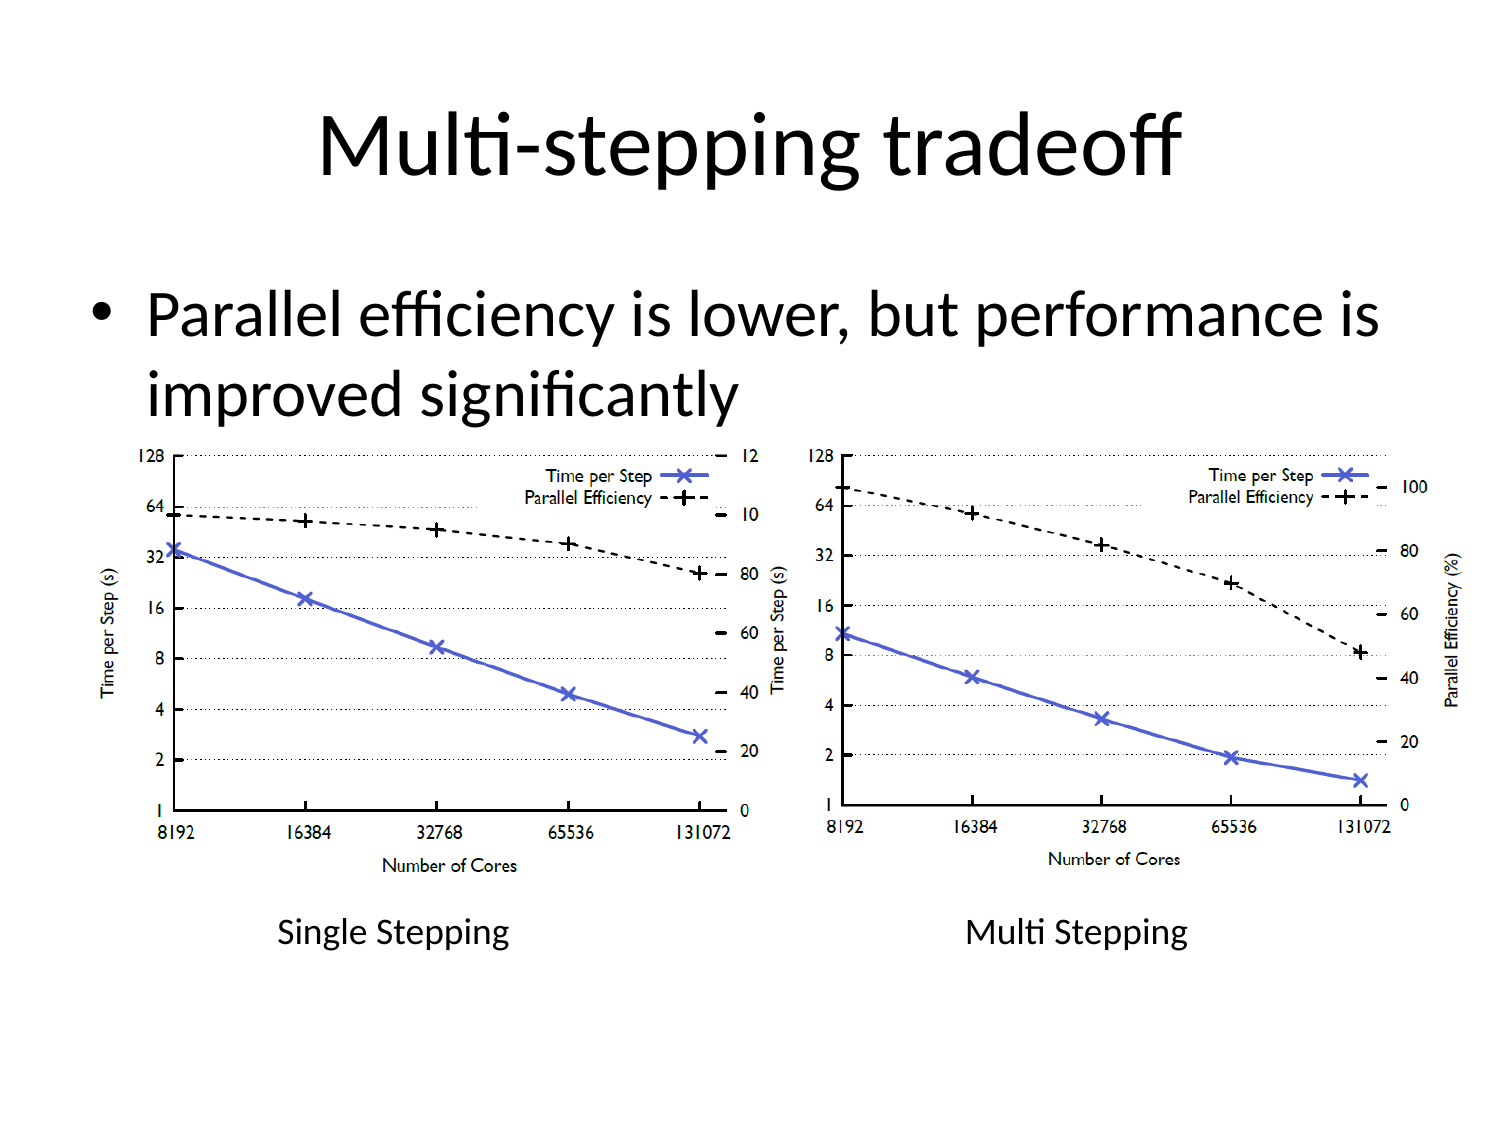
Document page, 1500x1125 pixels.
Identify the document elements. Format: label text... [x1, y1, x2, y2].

text_box Single Stepping [262, 899, 638, 960]
list Parallel efficiency is lower, but performance is improved significantly [75, 262, 1425, 1005]
text_box Multi Stepping [949, 899, 1325, 960]
title Multi-stepping tradeoff [75, 45, 1425, 233]
picture [87, 437, 1476, 876]
